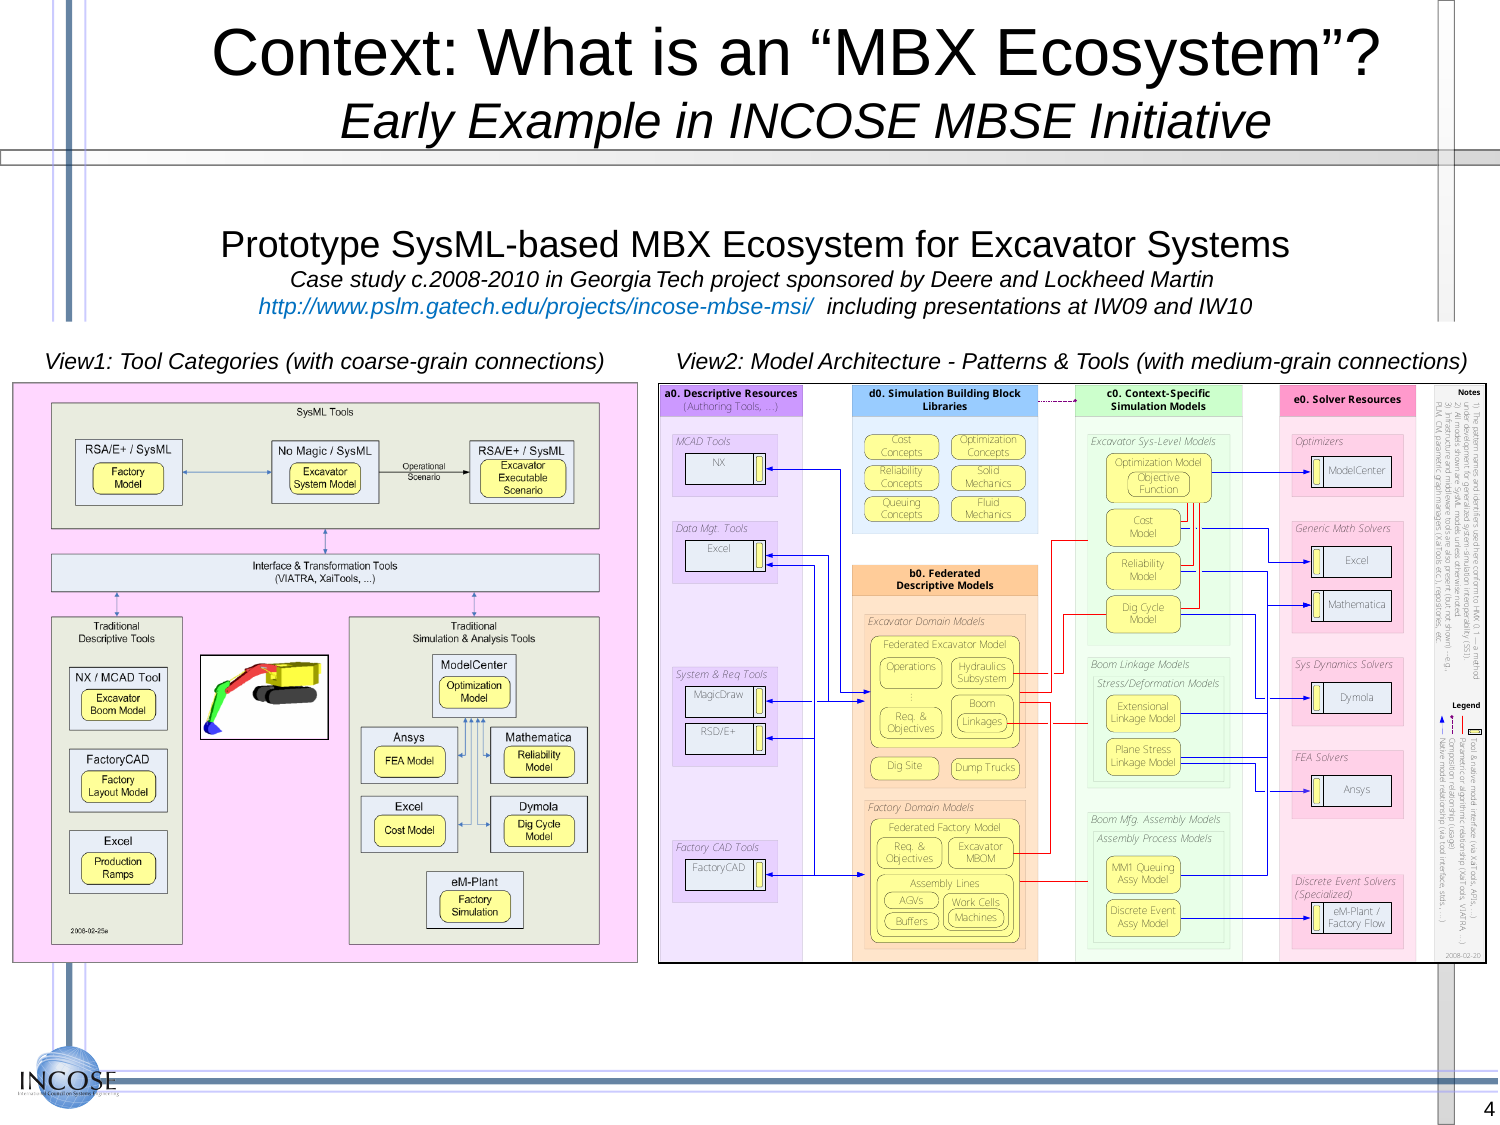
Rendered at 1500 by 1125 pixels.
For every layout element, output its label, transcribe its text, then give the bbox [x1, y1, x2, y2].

text_box [0, 321, 1500, 963]
picture [18, 1046, 119, 1109]
picture [658, 383, 1486, 963]
picture [12, 382, 638, 963]
text_box View1: Tool Categories (with coarse-grain connections) [39, 342, 610, 380]
title Context: What is an “MBX Ecosystem”? Early Example in INCOSE MBSE Initiative [112, 0, 1500, 157]
text_box Prototype SysML-based MBX Ecosystem for Excavator Systems Case study c.2008-2010 in Georgia Tech project sponsored by Deere and Lockheed Martin http://www.pslm.gatech.edu/projects/incose-mbse-msi/ including presentations at IW09 and IW10 [215, 215, 1296, 324]
text_box View2: Model Architecture - Patterns & Tools (with medium-grain connections) [670, 342, 1474, 380]
slide_number 4 [1149, 1095, 1500, 1125]
